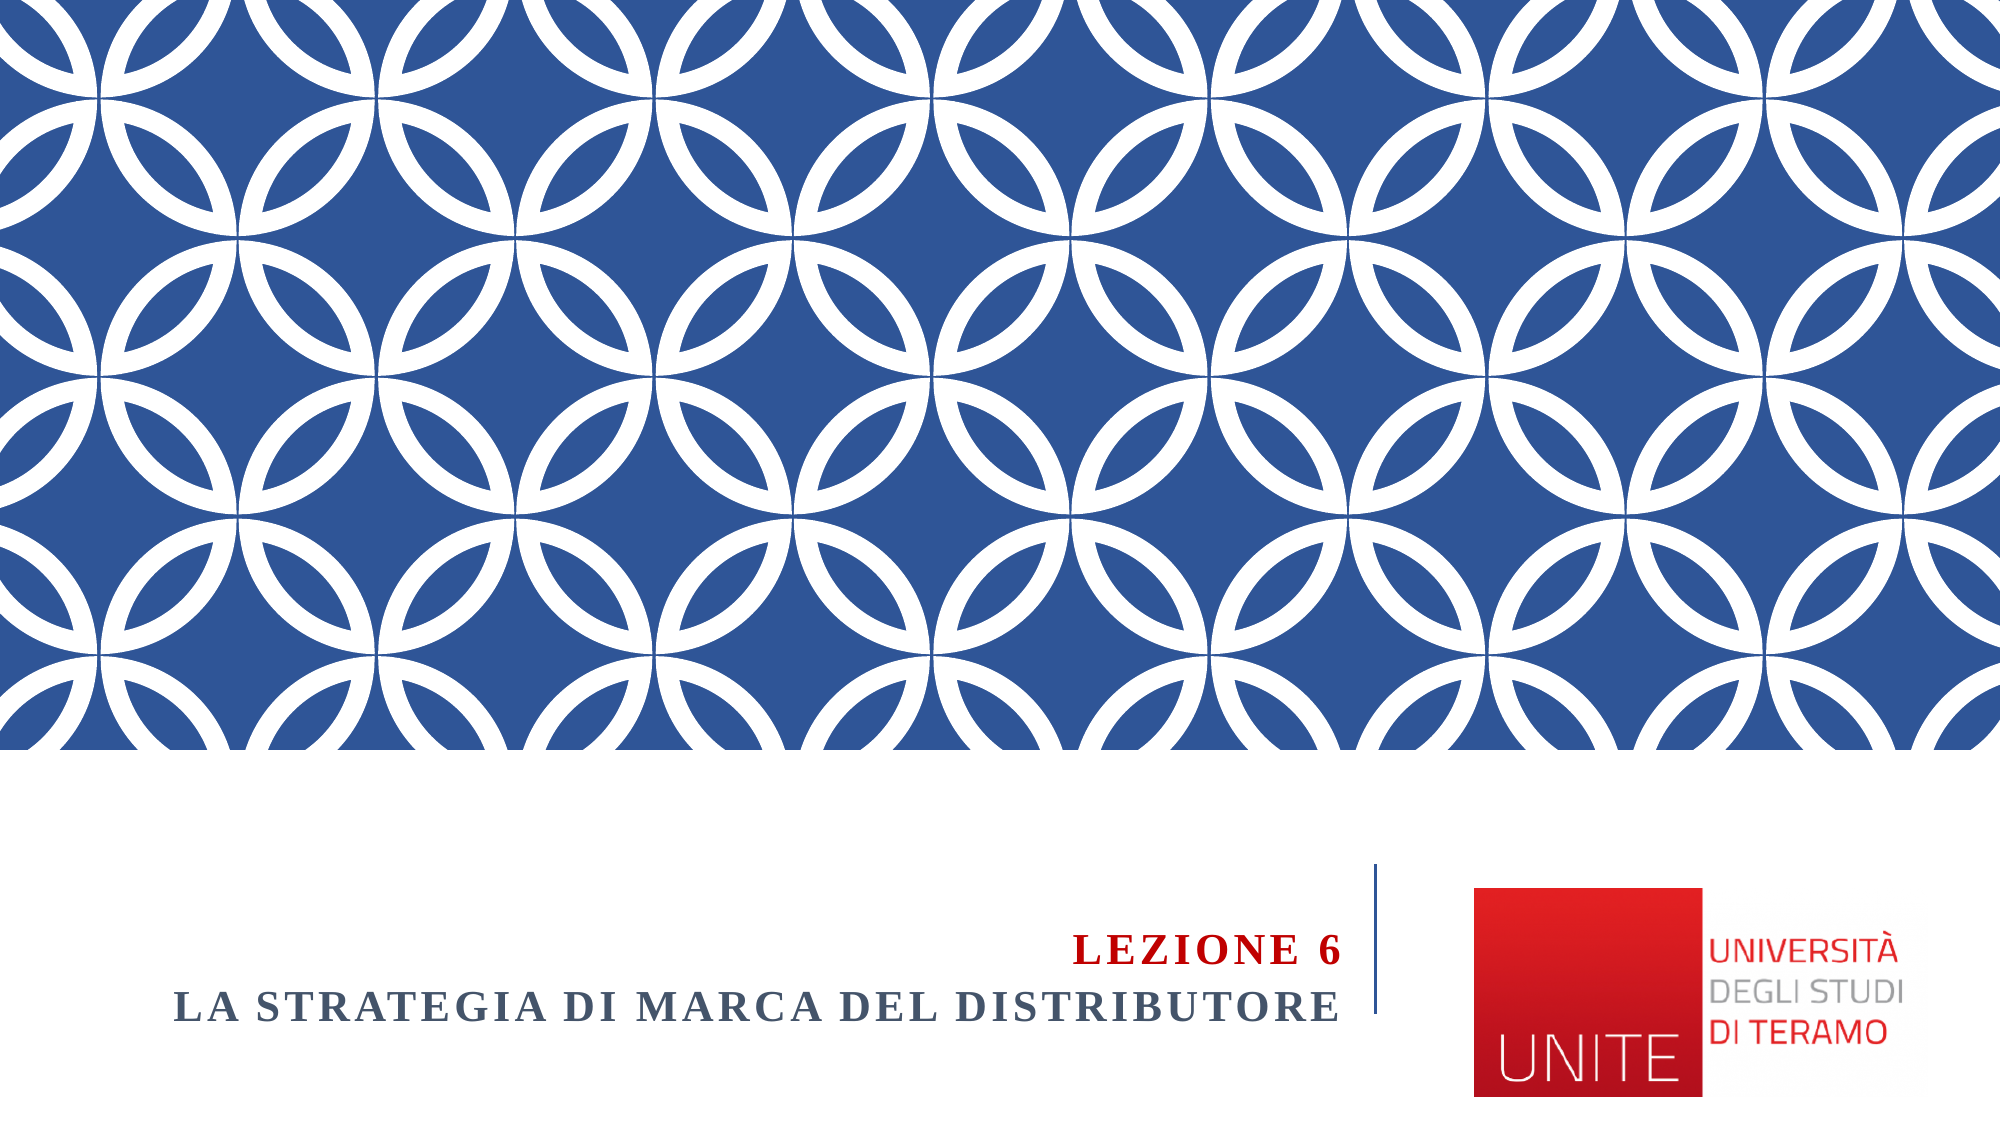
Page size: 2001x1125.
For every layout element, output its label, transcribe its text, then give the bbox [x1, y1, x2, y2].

picture [1473, 887, 1928, 1097]
title LEZIONE 6 LA STRATEGIA DI MARCA DEL DISTRIBUTORE [92, 791, 1361, 1082]
